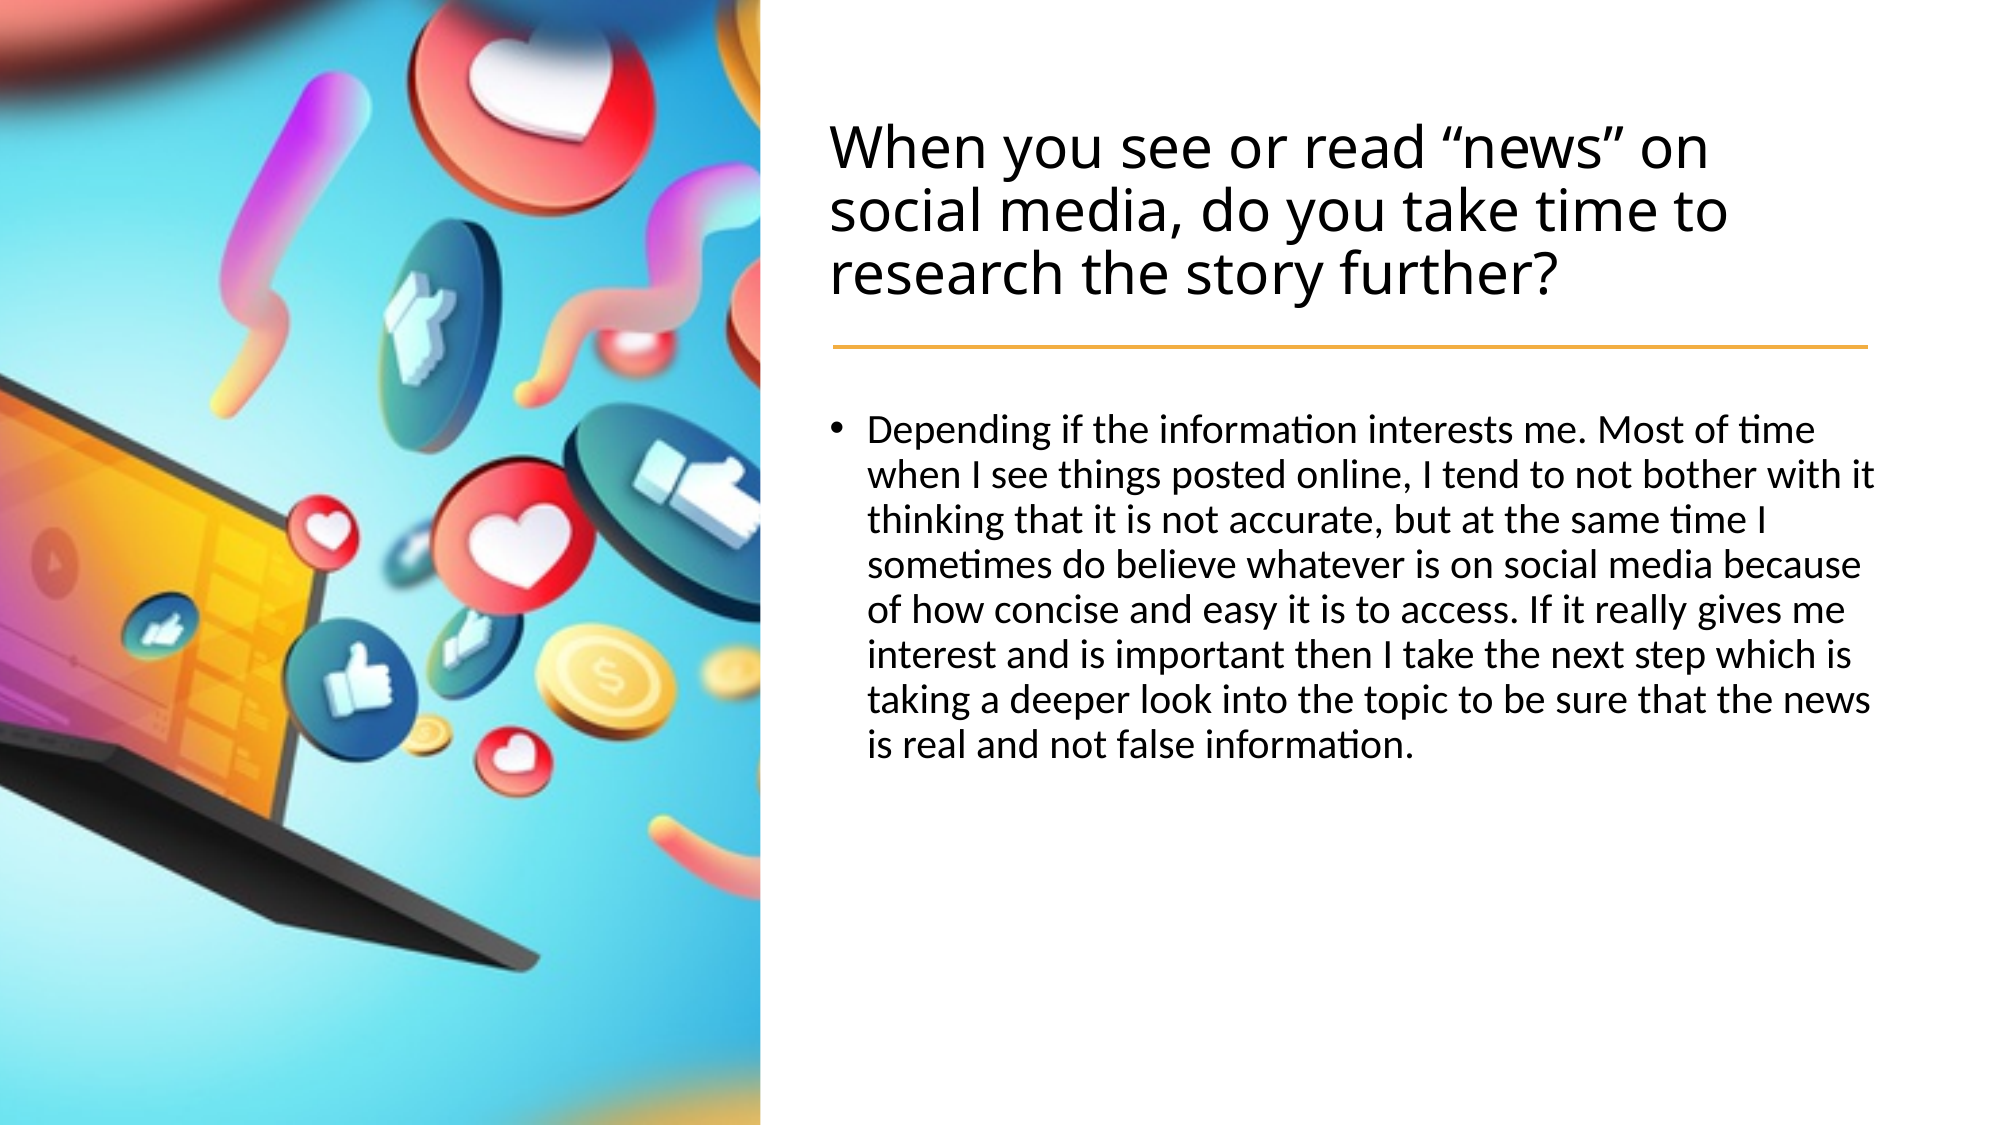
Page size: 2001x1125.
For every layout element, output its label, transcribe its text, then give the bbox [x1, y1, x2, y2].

list Depending if the information interests me. Most of time when I see things posted online, I tend to not bother with it thinking that it is not accurate, but at the same time I sometimes do believe whatever is on social media because of how concise and easy it is to access. If it really gives me interest and is important then I take the next step which is taking a deeper look into the topic to be sure that the news is real and not false information. [814, 399, 1895, 1021]
title When you see or read “news” on social media, do you take time to research the story further? [814, 103, 1895, 315]
picture [0, 0, 761, 1125]
